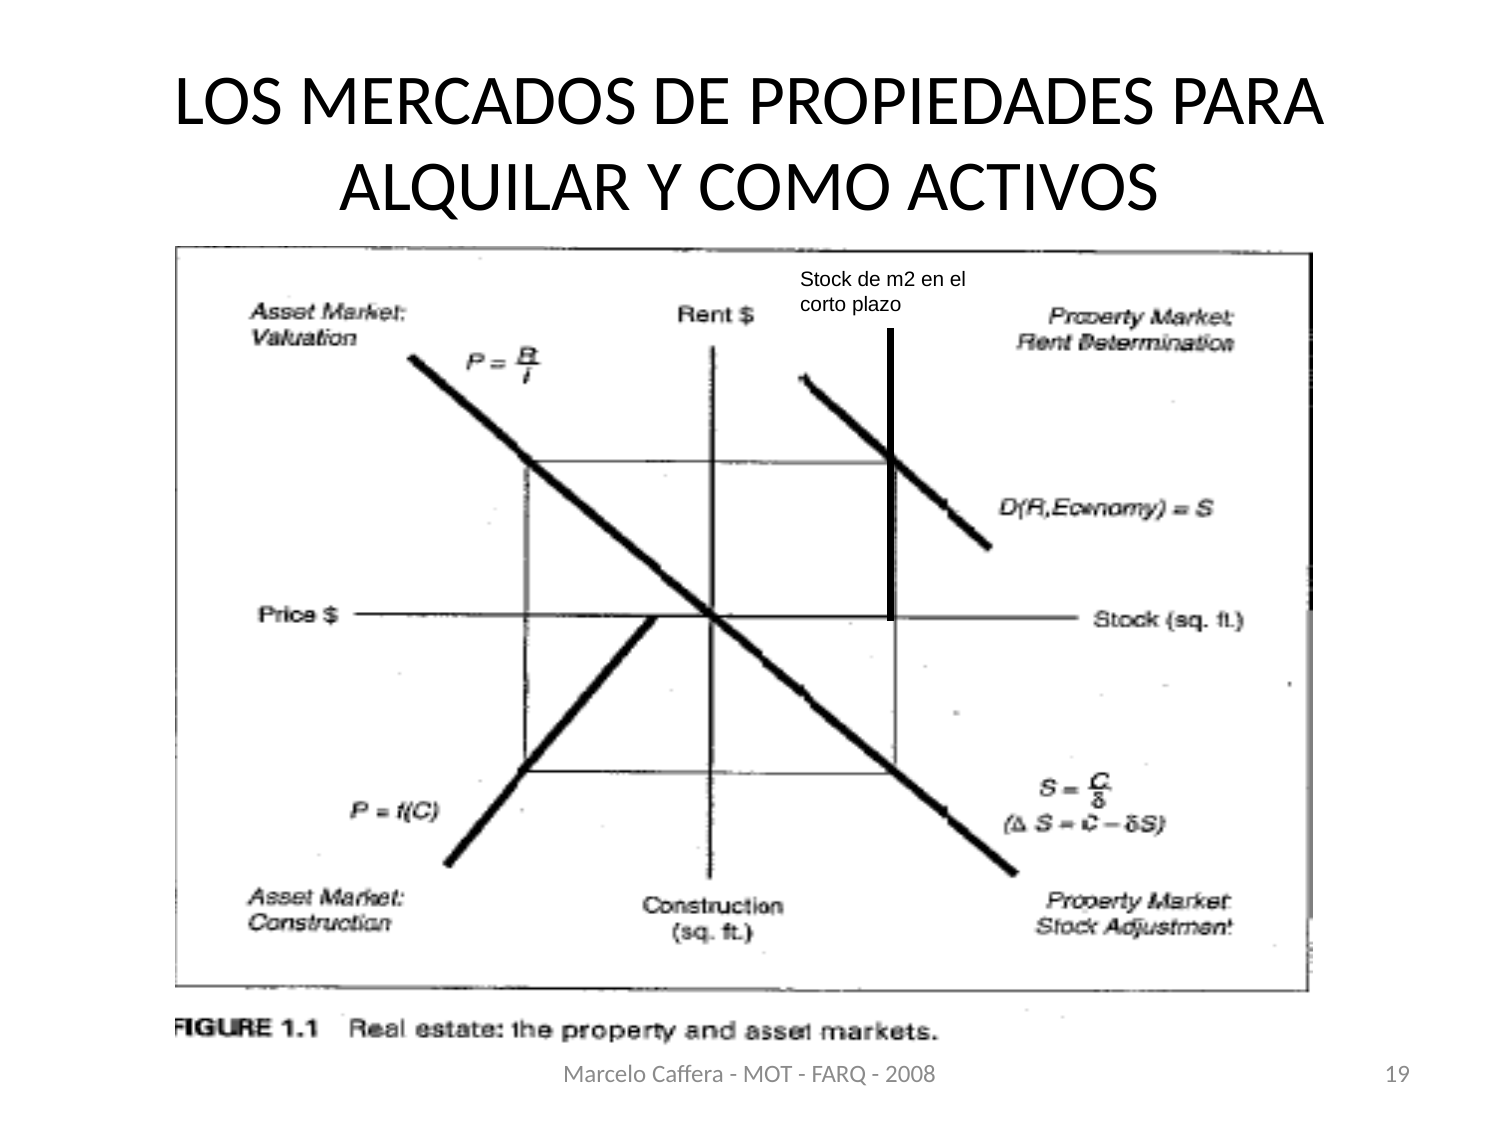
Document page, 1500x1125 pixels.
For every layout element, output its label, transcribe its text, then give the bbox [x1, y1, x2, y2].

footer Marcelo Caffera - MOT - FARQ - 2008 [512, 1057, 988, 1103]
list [175, 245, 1313, 1050]
title LOS MERCADOS DE PROPIEDADES PARA ALQUILAR Y COMO ACTIVOS [74, 44, 1426, 233]
slide_number 19 [1074, 1042, 1425, 1103]
